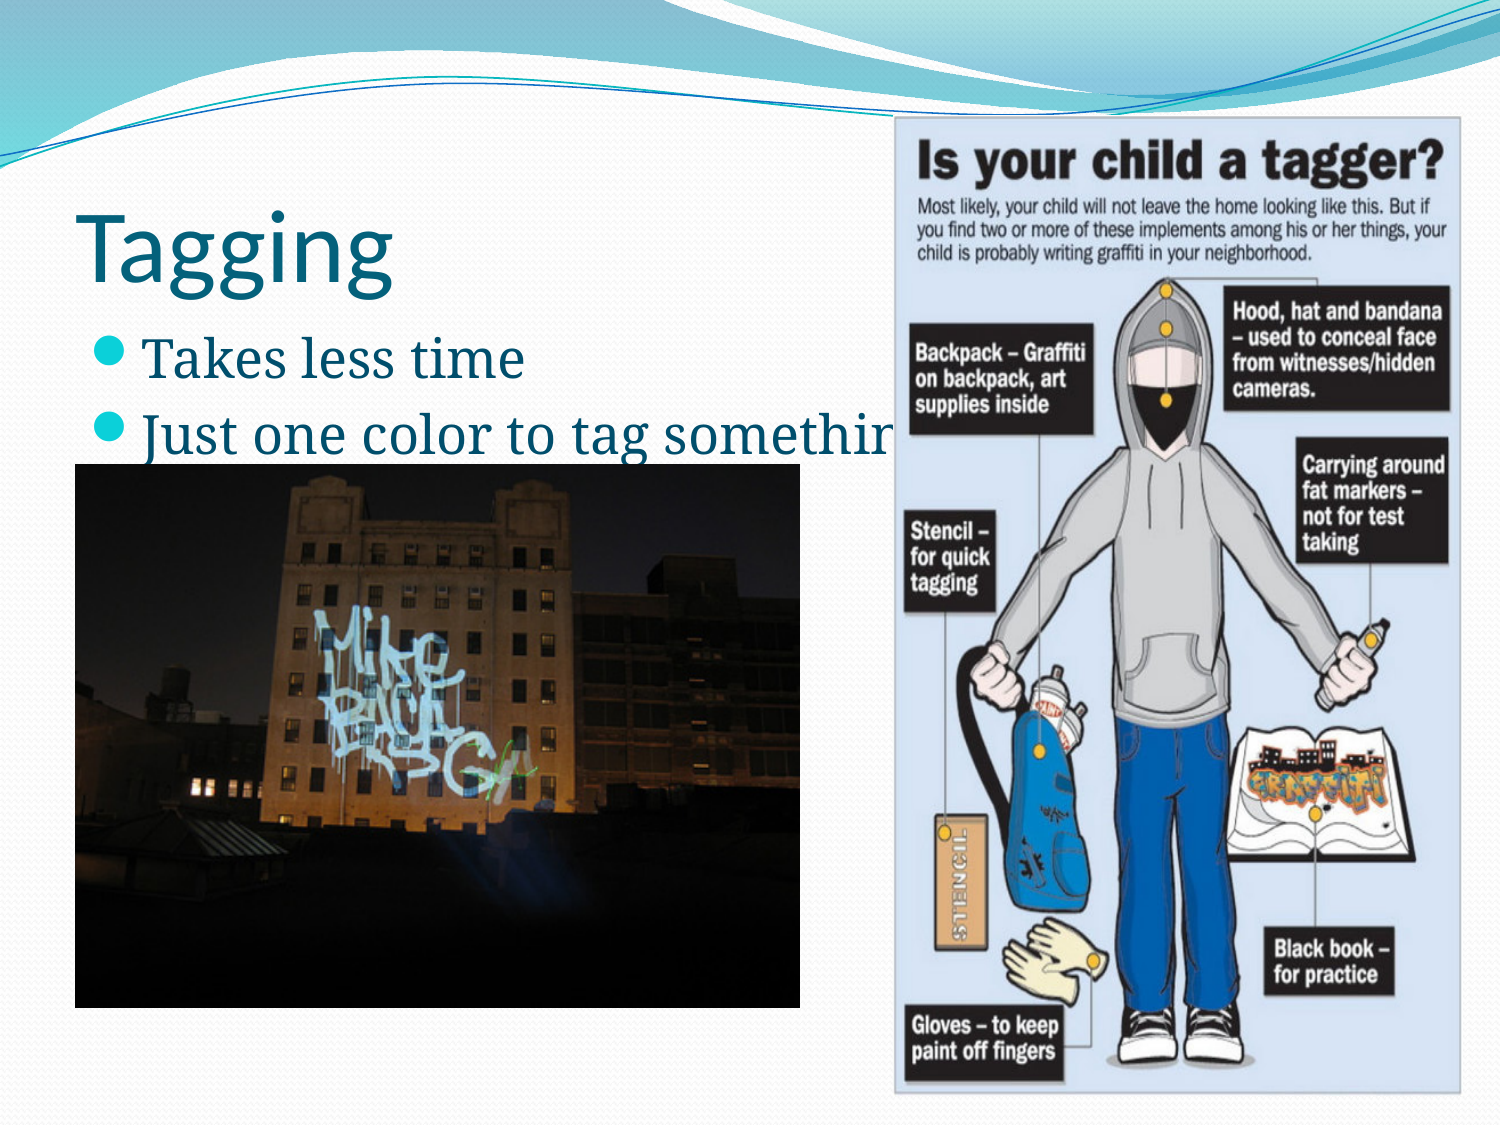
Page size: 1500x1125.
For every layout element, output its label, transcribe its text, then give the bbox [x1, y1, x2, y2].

list Takes less time Just one color to tag something [75, 317, 885, 1038]
picture [74, 464, 800, 1009]
title Tagging [75, 115, 892, 303]
picture [892, 115, 1464, 1096]
